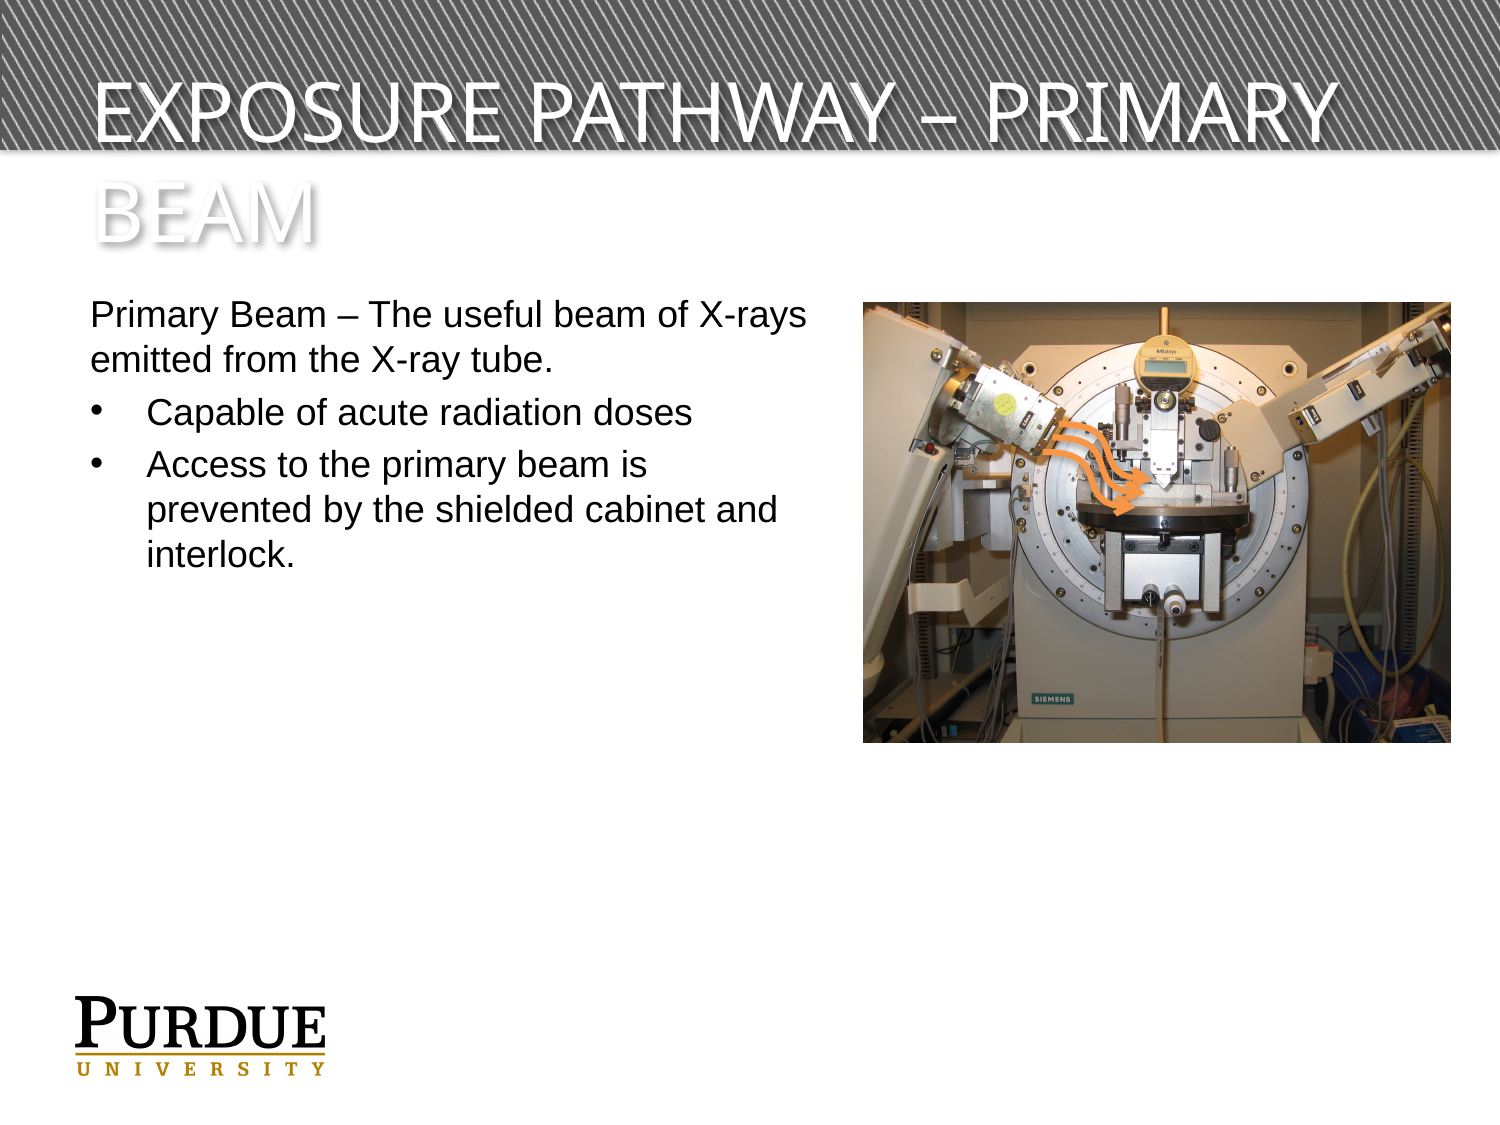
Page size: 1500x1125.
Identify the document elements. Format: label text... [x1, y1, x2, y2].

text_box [1042, 451, 1136, 508]
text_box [1052, 437, 1146, 494]
picture [862, 302, 1451, 744]
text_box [1058, 423, 1152, 480]
title Exposure pathway – Primary beam [75, 51, 1469, 175]
list Primary Beam – The useful beam of X-rays emitted from the X-ray tube. Capable of acute radiation doses Access to the primary beam is prevented by the shielded cabinet and interlock. [75, 282, 832, 975]
picture [75, 996, 325, 1076]
